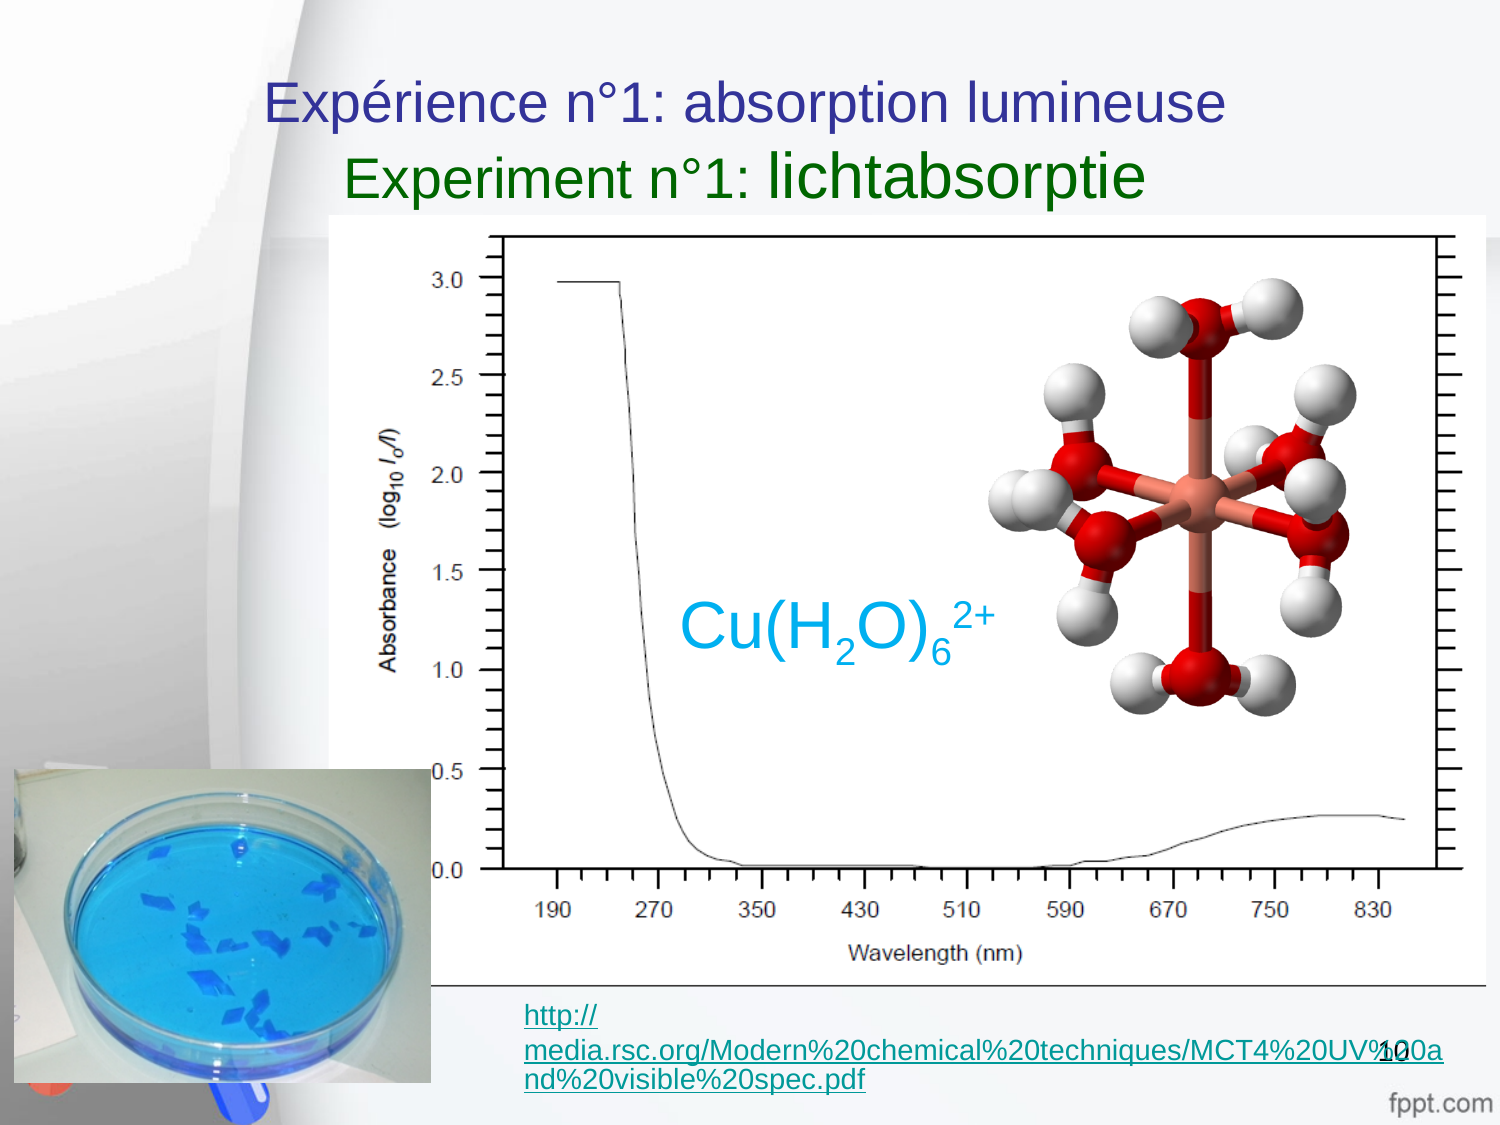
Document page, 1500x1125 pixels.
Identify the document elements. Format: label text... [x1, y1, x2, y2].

picture [0, 0, 1500, 1125]
title Expérience n°1: absorption lumineuse Experiment n°1: lichtabsorptie [70, 56, 1421, 220]
text_box http://media.rsc.org/Modern%20chemical%20techniques/MCT4%20UV%20and%20visible%20spec.pdf [509, 989, 1466, 1109]
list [14, 769, 431, 1083]
